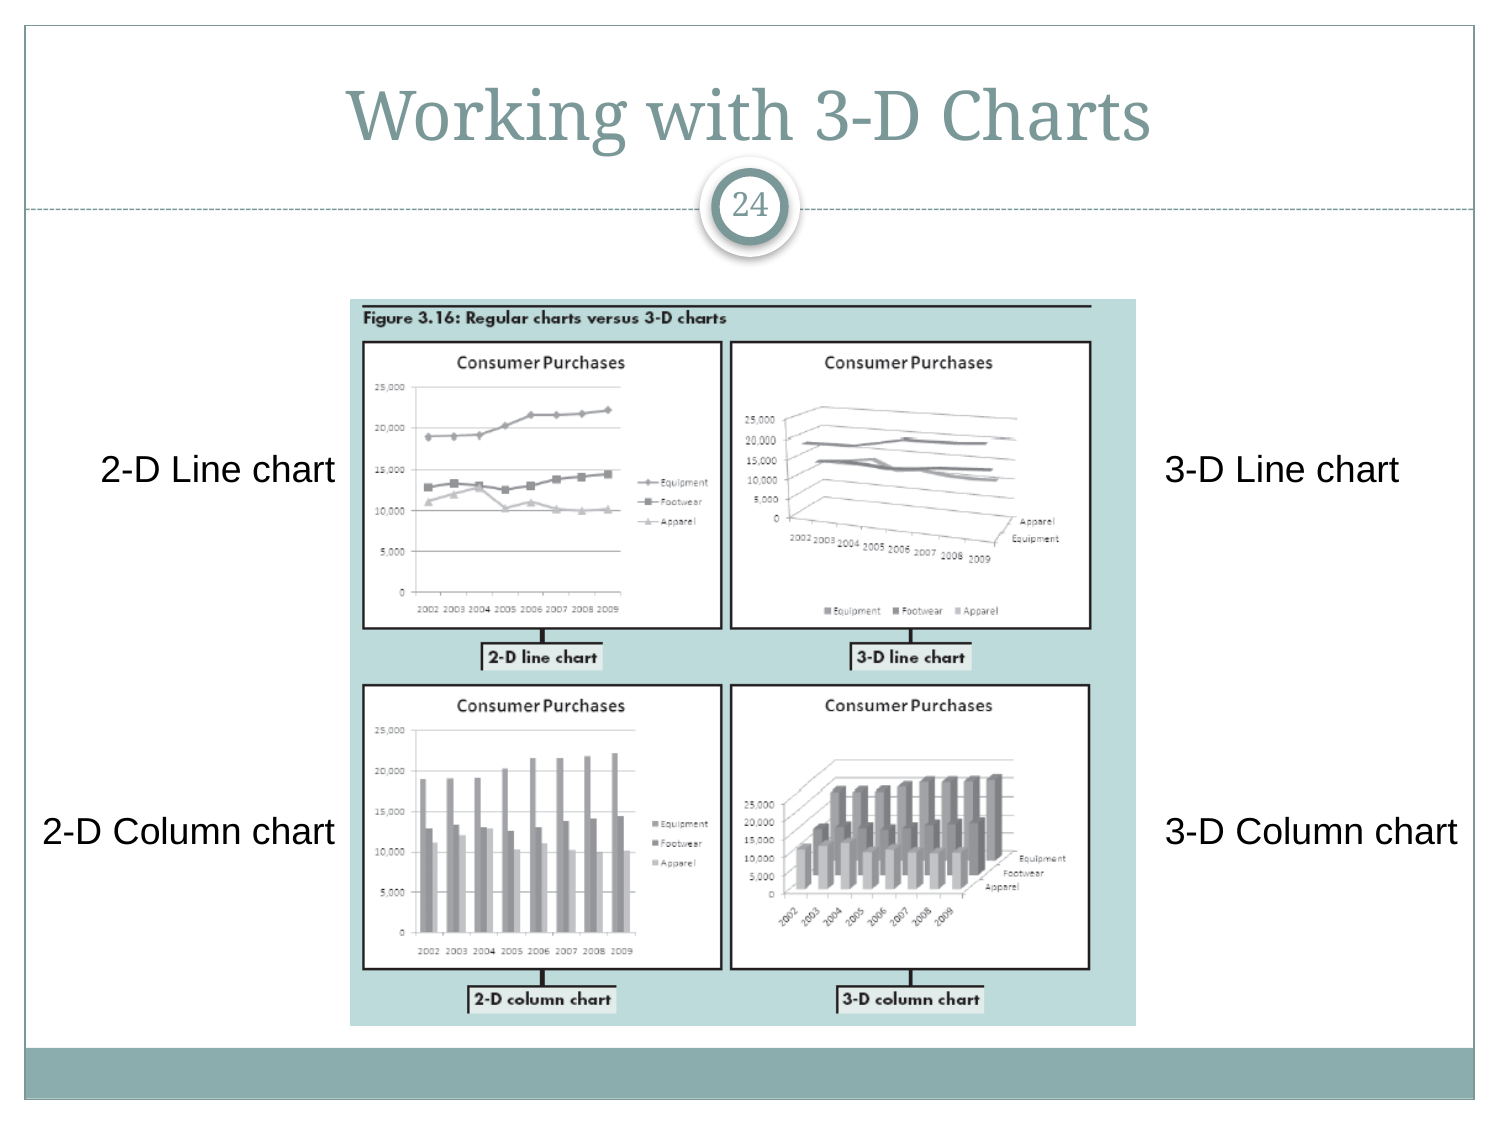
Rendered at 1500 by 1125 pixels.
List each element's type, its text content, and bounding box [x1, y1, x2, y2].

text_box 2-D Column chart [0, 799, 342, 860]
slide_number 24 [712, 169, 788, 243]
text_box 3-D Line chart [1149, 437, 1463, 498]
text_box 2-D Line chart [0, 437, 342, 498]
title Working with 3-D Charts [49, 37, 1450, 162]
text_box 3-D Column chart [1149, 799, 1500, 860]
picture [349, 299, 1136, 1027]
